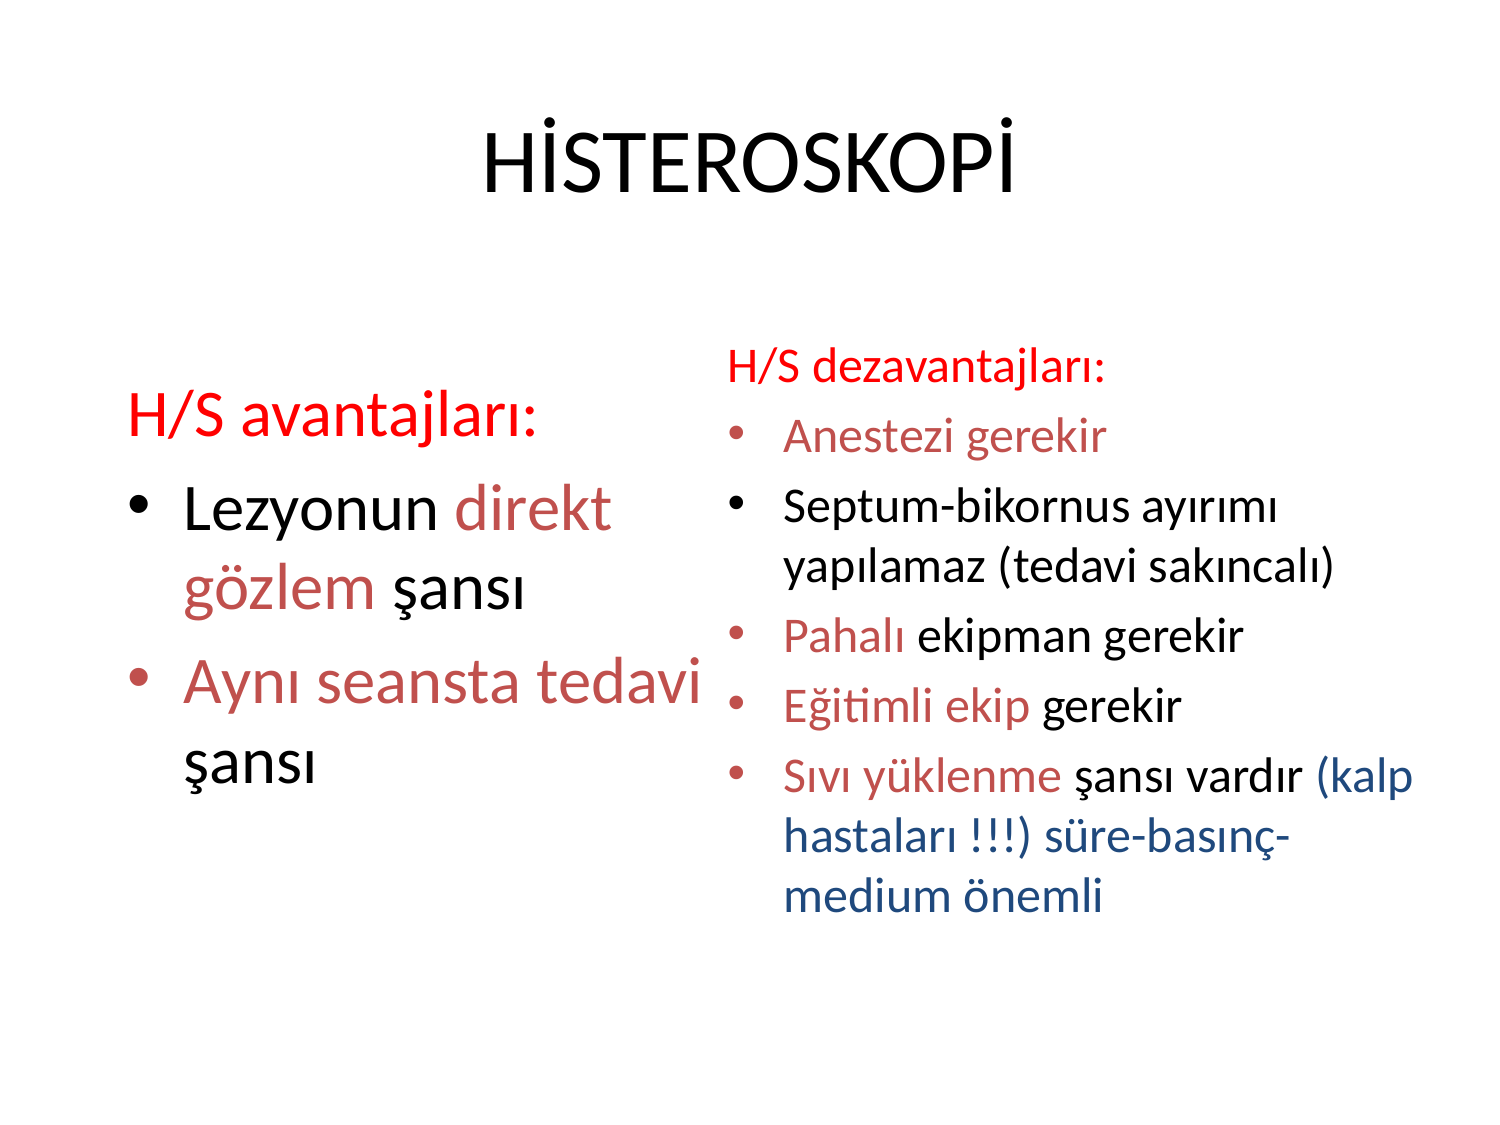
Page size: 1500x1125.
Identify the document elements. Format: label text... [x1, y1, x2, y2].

list H/S avantajları: Lezyonun direkt gözlem şansı Aynı seansta tedavi şansı [112, 362, 738, 1038]
title HİSTEROSKOPİ [112, 62, 1388, 250]
list H/S dezavantajları: Anestezi gerekir Septum-bikornus ayırımı yapılamaz (tedavi sakıncalı) Pahalı ekipman gerekir Eğitimli ekip gerekir Sıvı yüklenme şansı vardır (kalp hastaları !!!) süre-basınç-medium önemli [712, 324, 1463, 1000]
